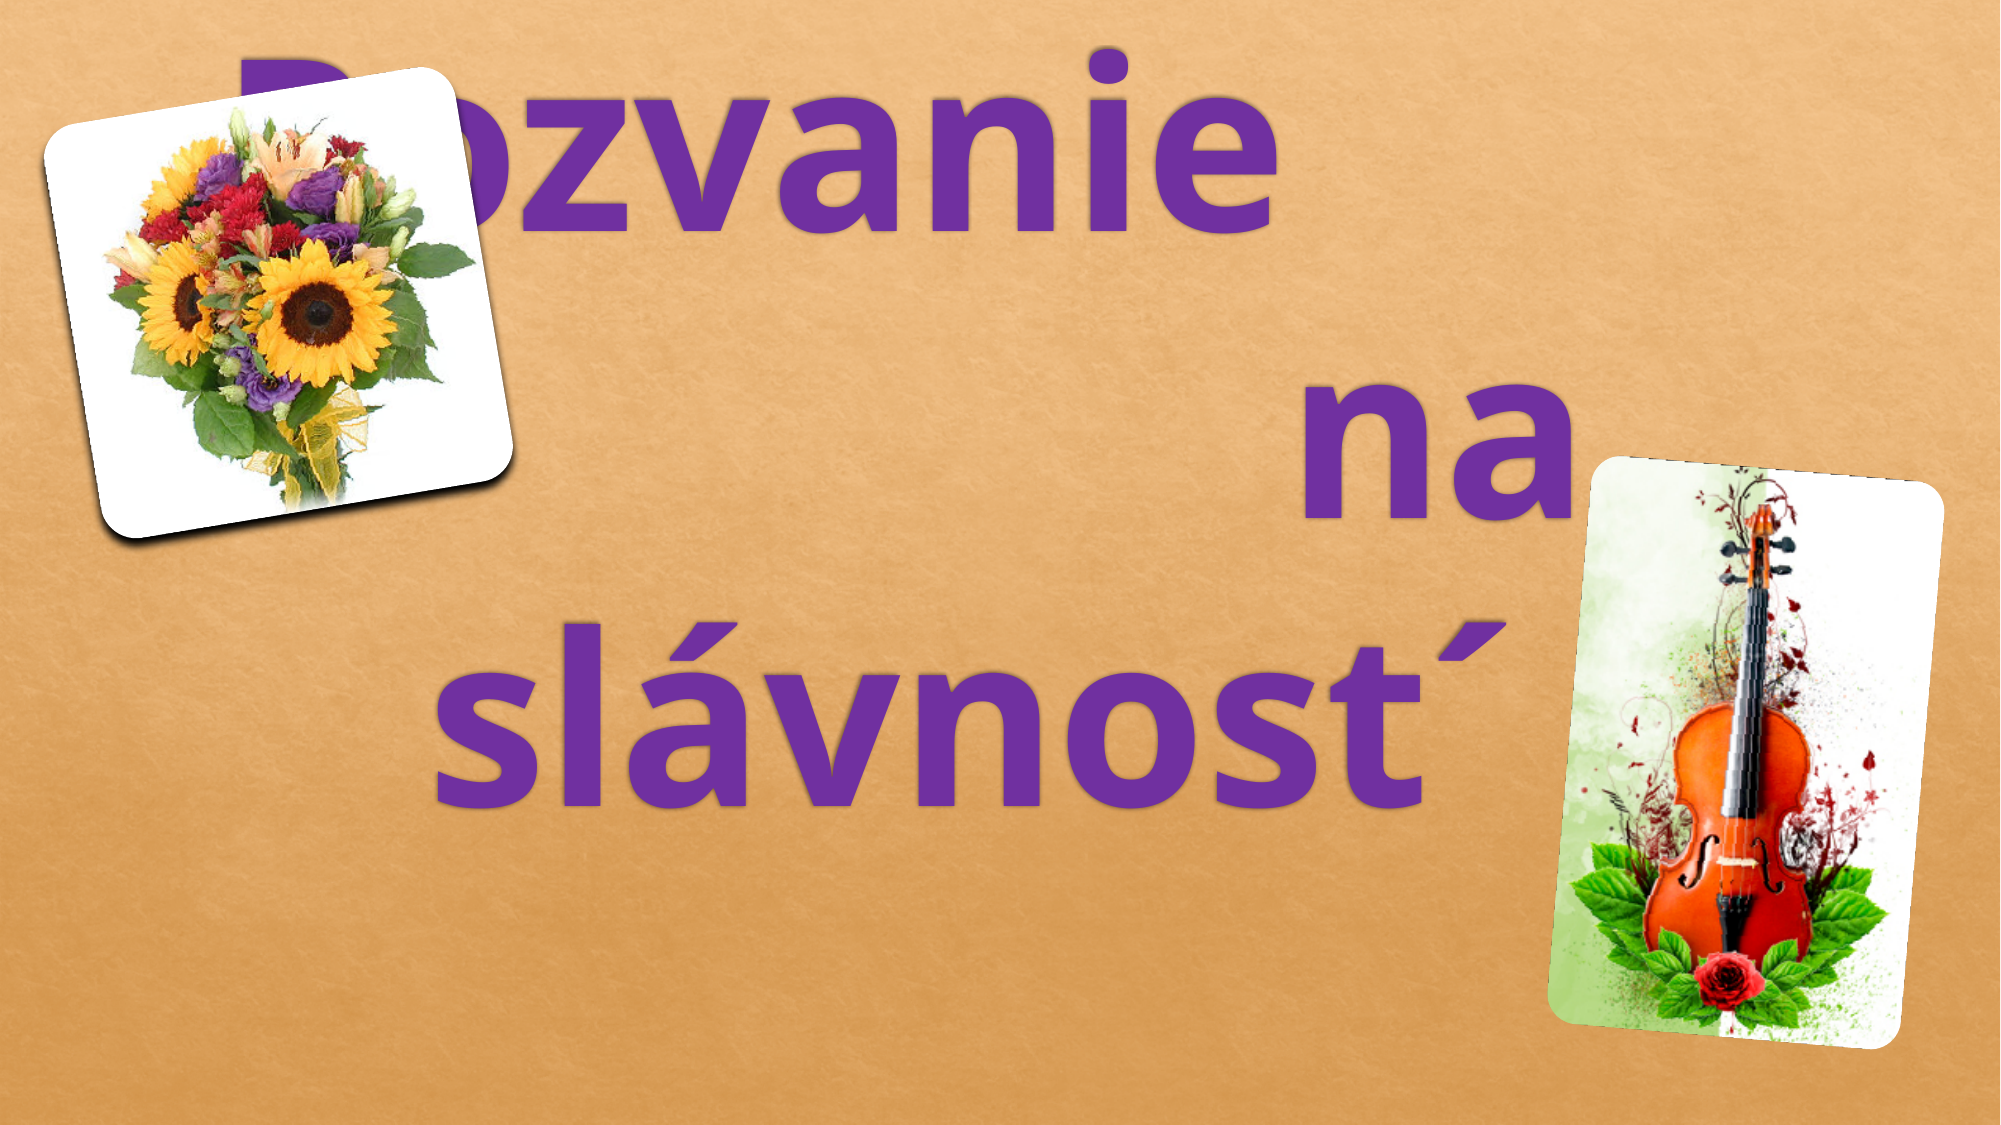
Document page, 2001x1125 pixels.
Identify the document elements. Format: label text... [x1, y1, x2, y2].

picture [1547, 455, 1945, 1050]
picture [43, 67, 513, 539]
title Pozvanie na slávnost´ [197, 270, 1746, 862]
